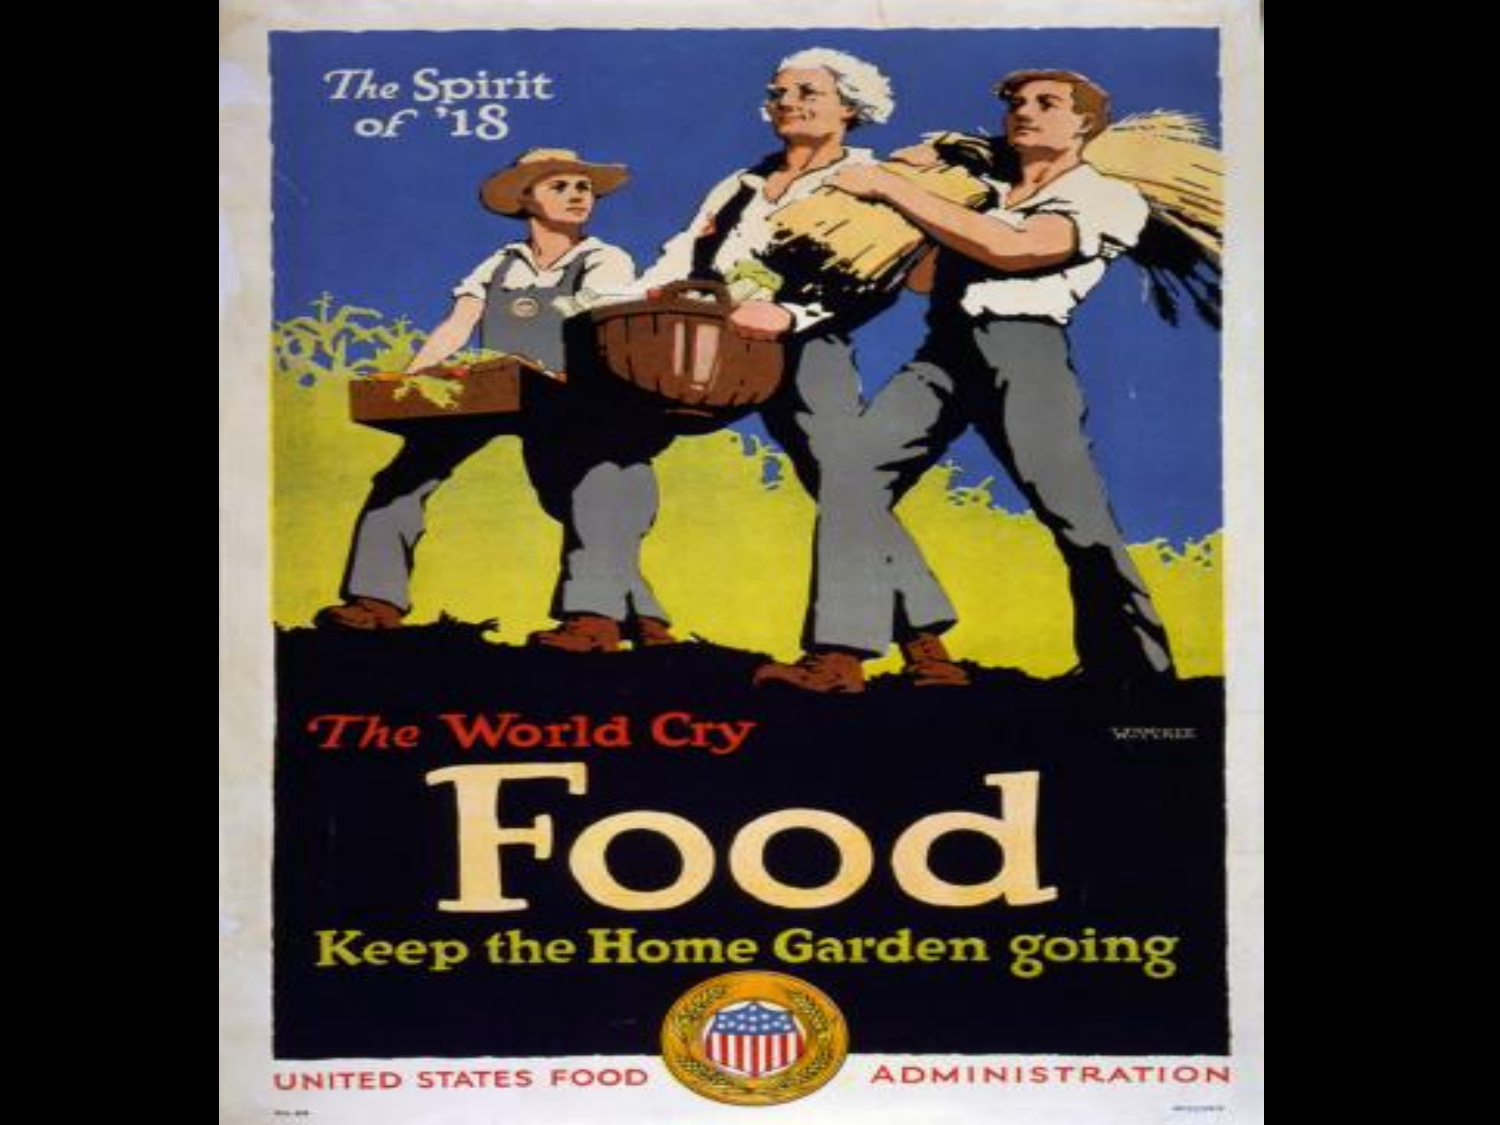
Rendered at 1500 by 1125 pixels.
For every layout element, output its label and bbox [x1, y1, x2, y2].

picture [219, 0, 1264, 1125]
